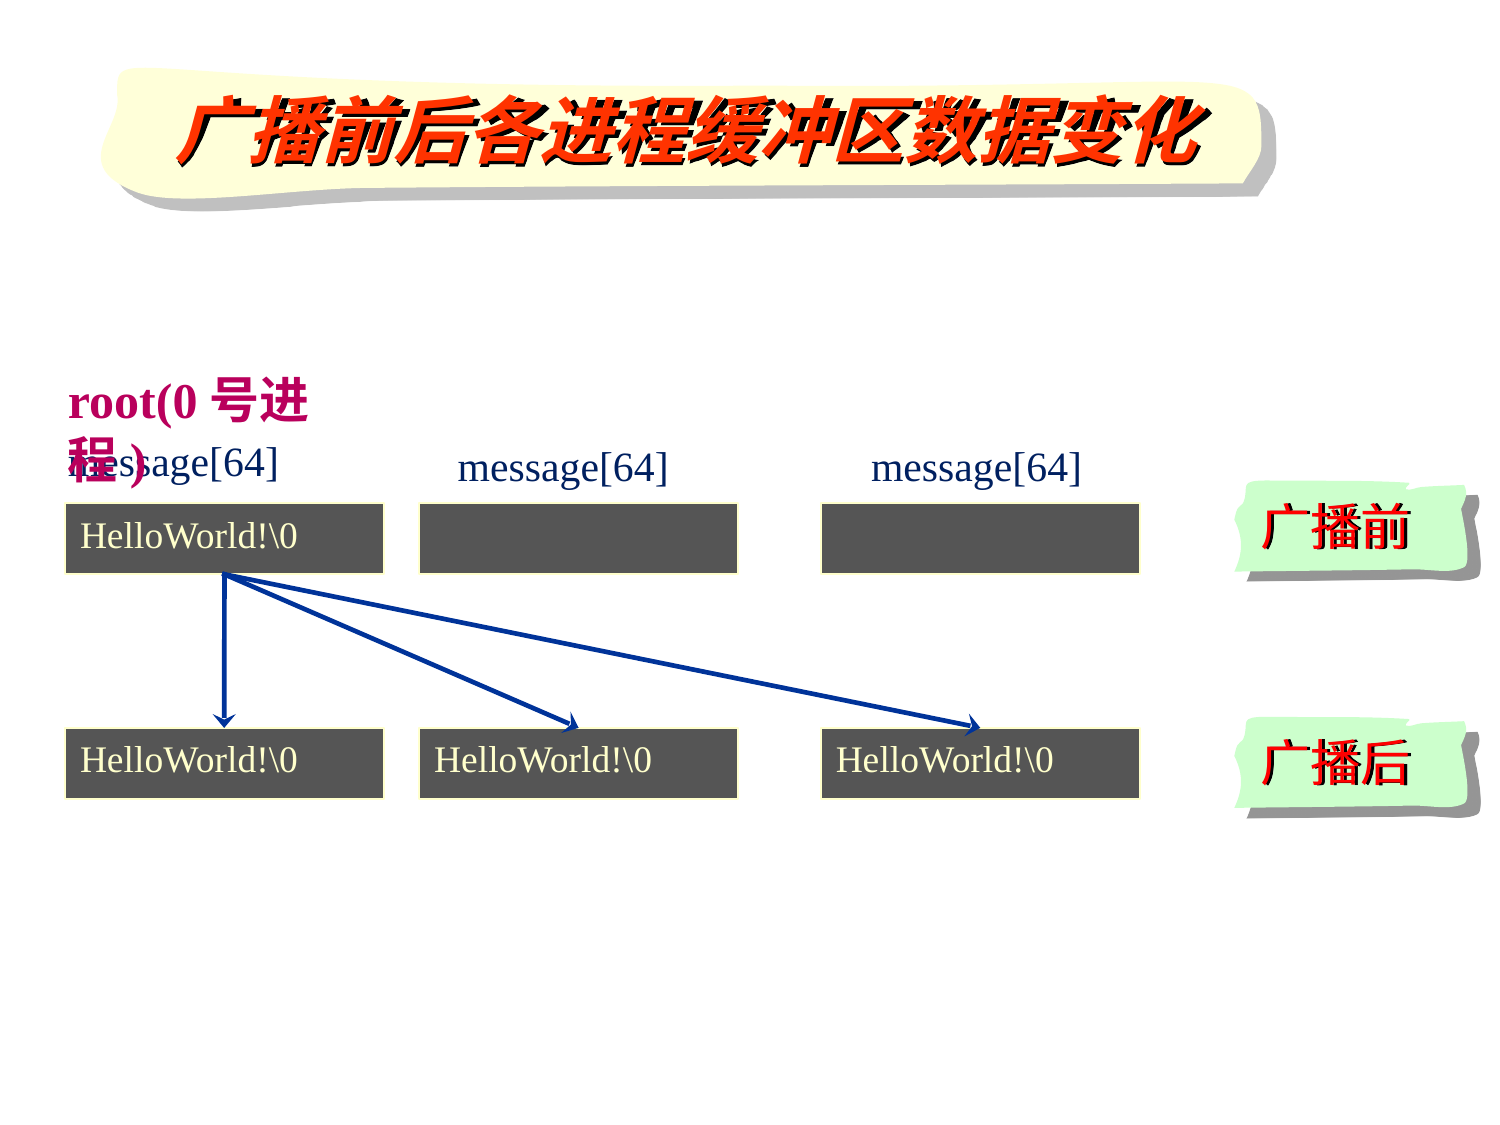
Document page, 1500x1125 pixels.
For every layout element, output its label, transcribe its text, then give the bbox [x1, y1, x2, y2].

text_box root(0号进程) [53, 361, 396, 426]
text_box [52, 427, 1140, 799]
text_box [1234, 479, 1477, 575]
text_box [1234, 715, 1477, 811]
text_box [64, 37, 1308, 209]
